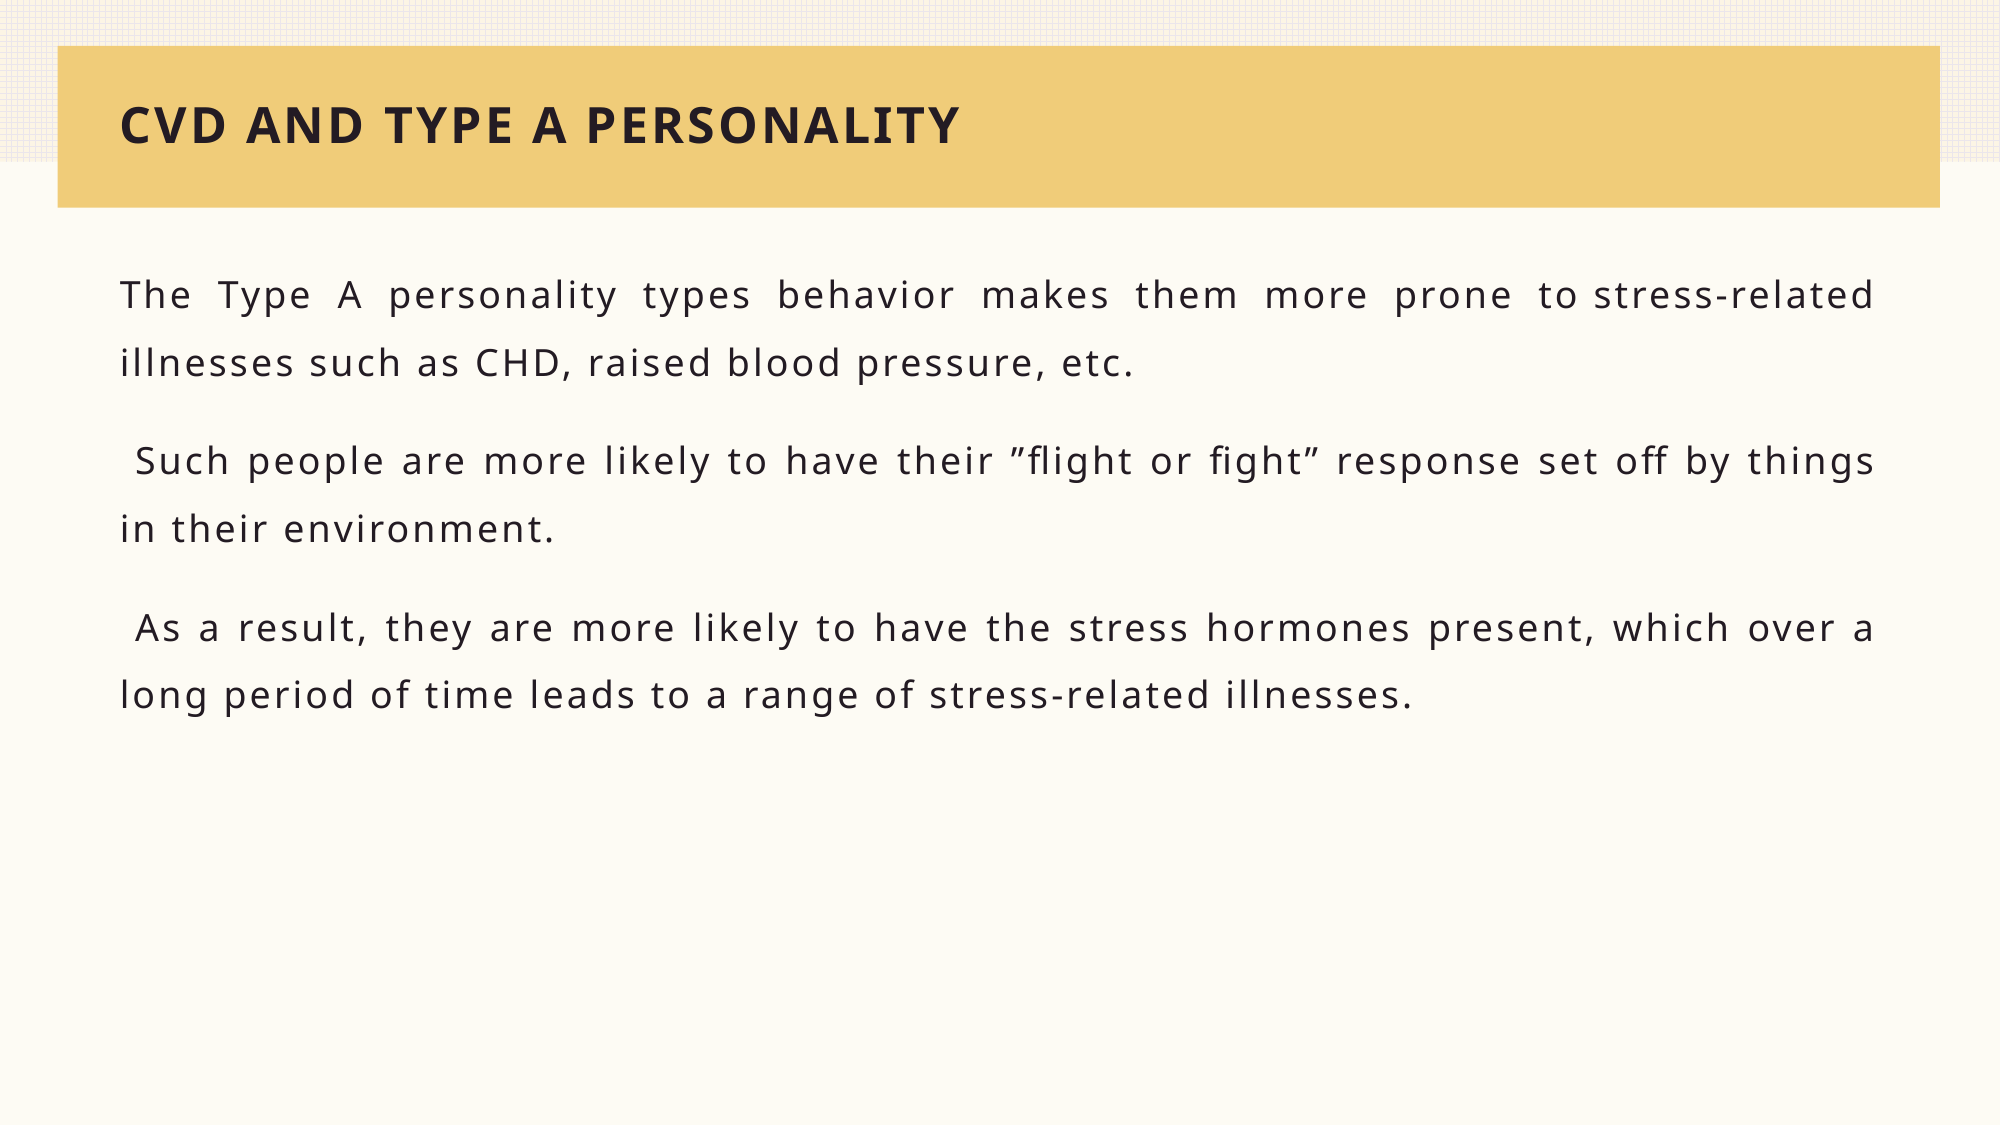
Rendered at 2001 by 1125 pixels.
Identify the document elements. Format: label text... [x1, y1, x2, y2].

list The Type A personality types behavior makes them more prone to stress-related illnesses such as CHD, raised blood pressure, etc. Such people are more likely to have their ”flight or fight” response set off by things in their environment. As a result, they are more likely to have the stress hormones present, which over a long period of time leads to a range of stress-related illnesses. [104, 241, 1896, 1078]
title CVD AND TYPE A PERSONALITY [104, 79, 1894, 176]
